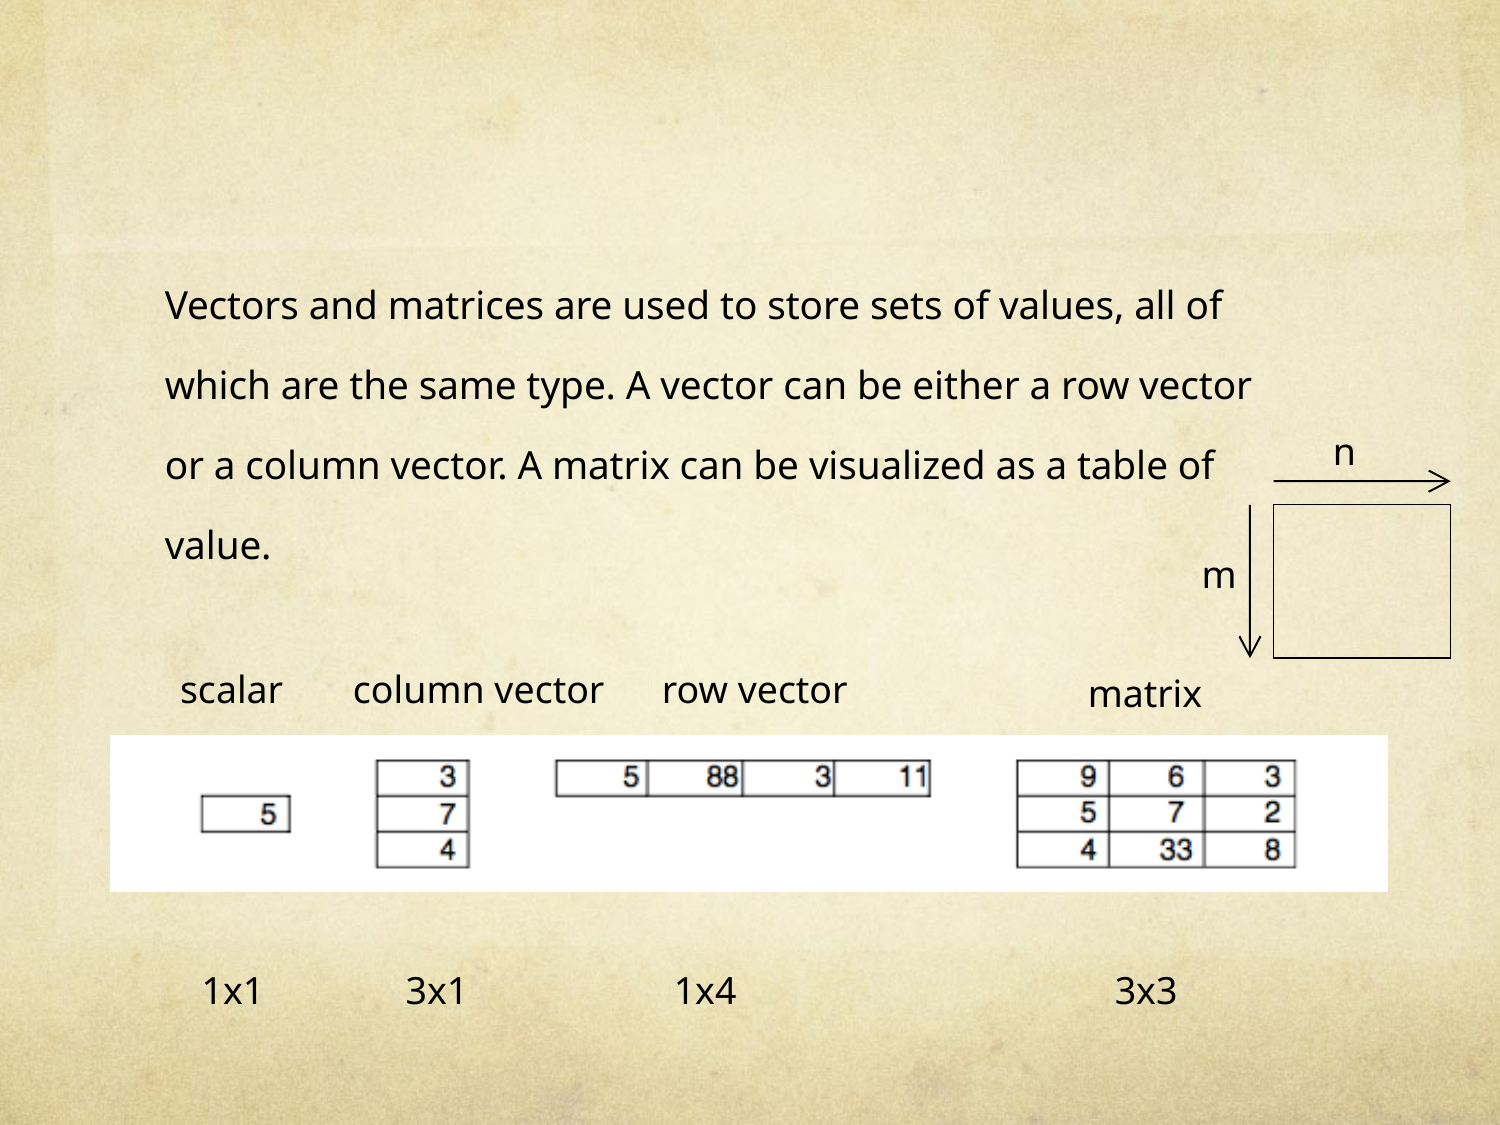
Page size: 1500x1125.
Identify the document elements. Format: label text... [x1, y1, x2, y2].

text_box 1x4 [658, 959, 752, 1020]
text_box row vector [647, 658, 863, 718]
text_box Vectors and matrices are used to store sets of values, all of which are the same type. A vector can be either a row vector or a column vector. A matrix can be visualized as a table of value. [149, 265, 1311, 600]
text_box column vector [338, 658, 620, 718]
text_box 3x3 [1100, 959, 1193, 1020]
picture [0, 0, 1500, 1125]
text_box [1311, 469, 1451, 493]
text_box [1273, 504, 1451, 659]
text_box m [1186, 600, 1249, 604]
text_box matrix [1073, 662, 1218, 723]
text_box [1238, 600, 1262, 659]
text_box 1x1 [186, 959, 280, 1020]
text_box 3x1 [390, 959, 484, 1020]
text_box n [1318, 420, 1371, 481]
text_box scalar [165, 658, 298, 718]
